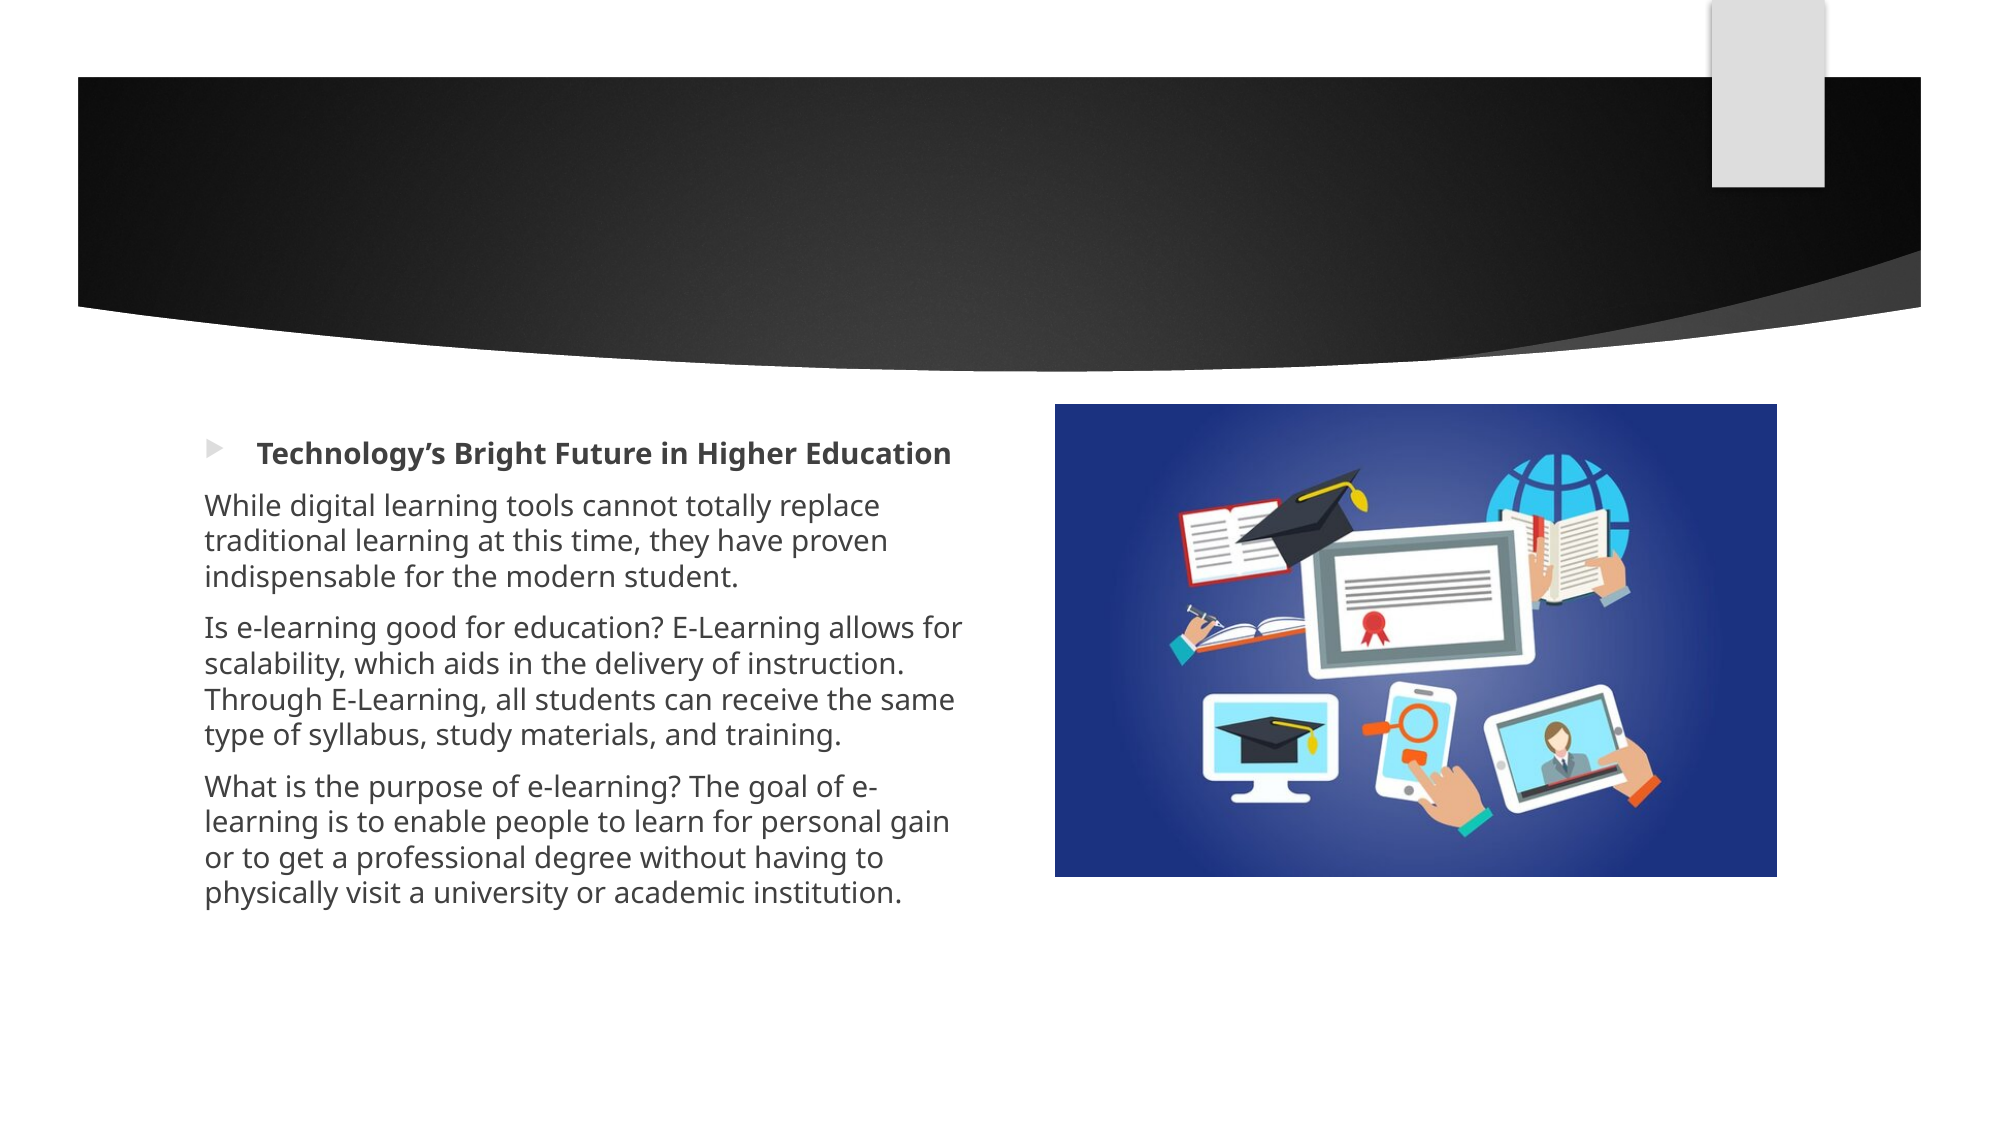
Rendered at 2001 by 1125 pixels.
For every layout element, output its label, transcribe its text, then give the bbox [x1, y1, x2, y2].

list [1055, 404, 1778, 877]
list Technology’s Bright Future in Higher Education While digital learning tools cannot totally replace traditional learning at this time, they have proven indispensable for the modern student. Is e-learning good for education? E-Learning allows for scalability, which aids in the delivery of instruction. Through E-Learning, all students can receive the same type of syllabus, study materials, and training. What is the purpose of e-learning? The goal of e-learning is to enable people to learn for personal gain or to get a professional degree without having to physically visit a university or academic institution. [189, 427, 982, 988]
